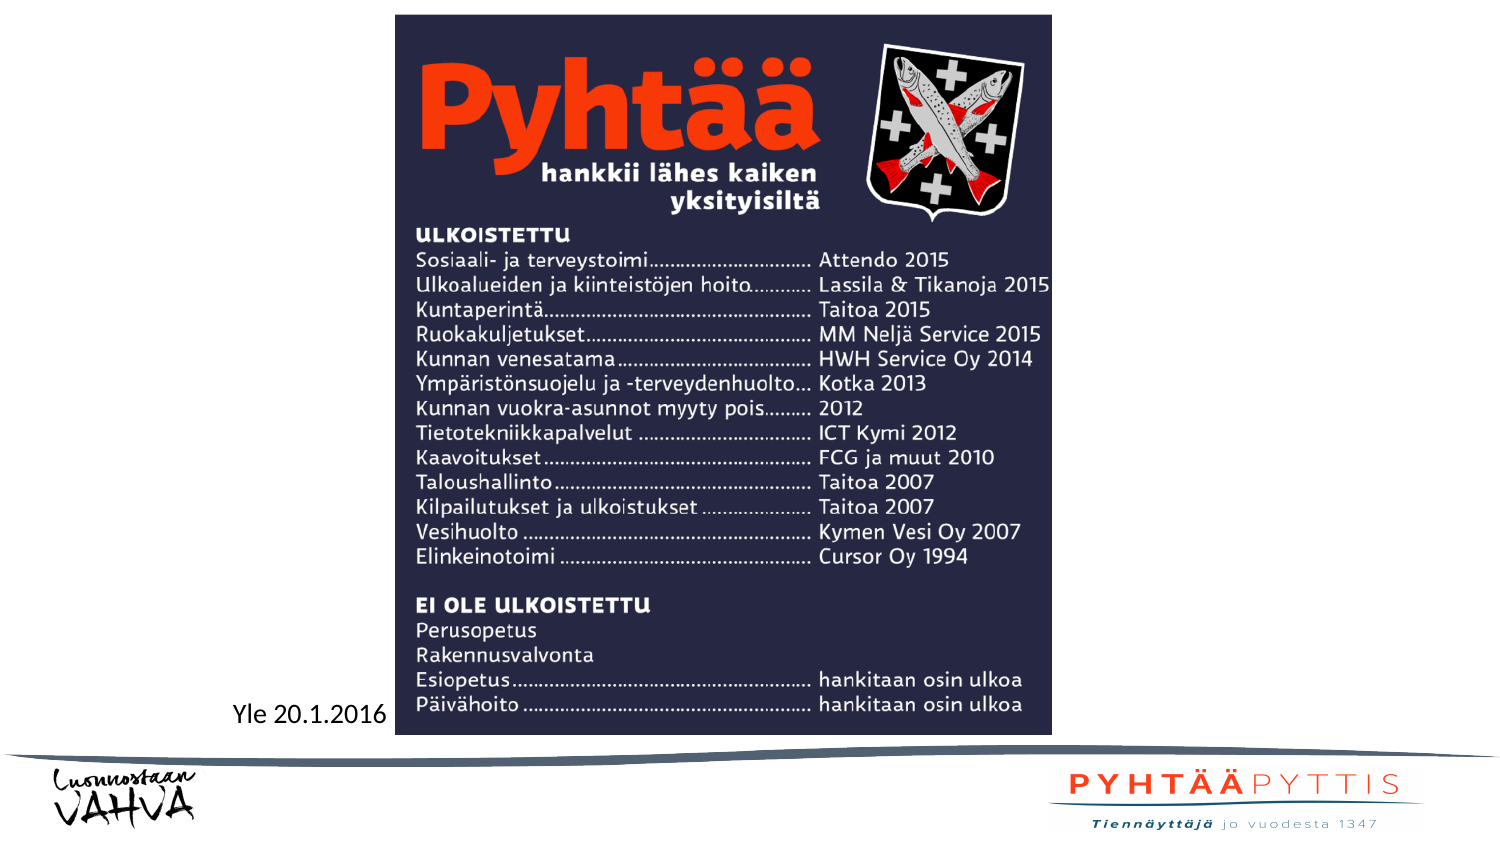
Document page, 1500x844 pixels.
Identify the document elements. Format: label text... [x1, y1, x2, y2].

picture [395, 14, 1052, 735]
picture [1048, 769, 1425, 830]
text_box Yle 20.1.2016 [218, 688, 390, 737]
picture [4, 745, 1500, 830]
